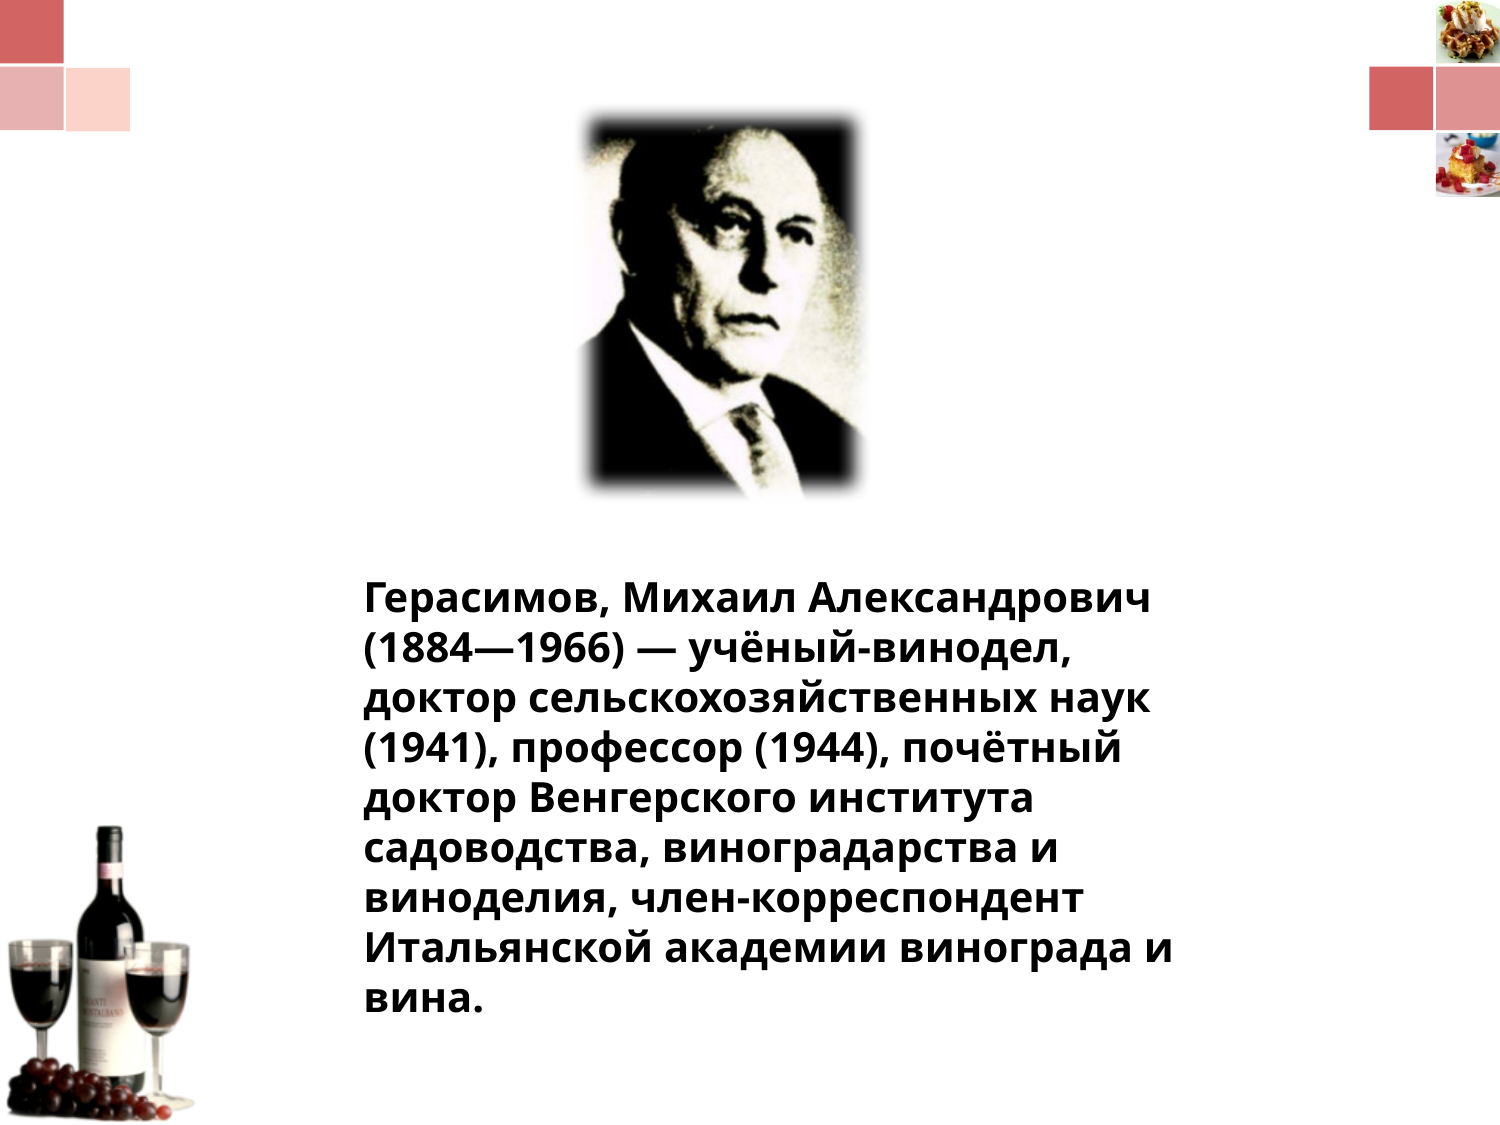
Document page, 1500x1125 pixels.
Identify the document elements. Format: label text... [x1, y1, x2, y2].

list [572, 101, 872, 504]
list Герасимов, Михаил Александрович (1884—1966) — учёный-винодел, доктор сельскохозяйственных наук (1941), профессор (1944), почётный доктор Венгерского института садоводства, виноградарства и виноделия, член-корреспондент Итальянской академии винограда и вина. [348, 645, 1211, 1029]
picture [0, 824, 198, 1125]
picture [1435, 133, 1500, 197]
picture [1436, 0, 1500, 63]
